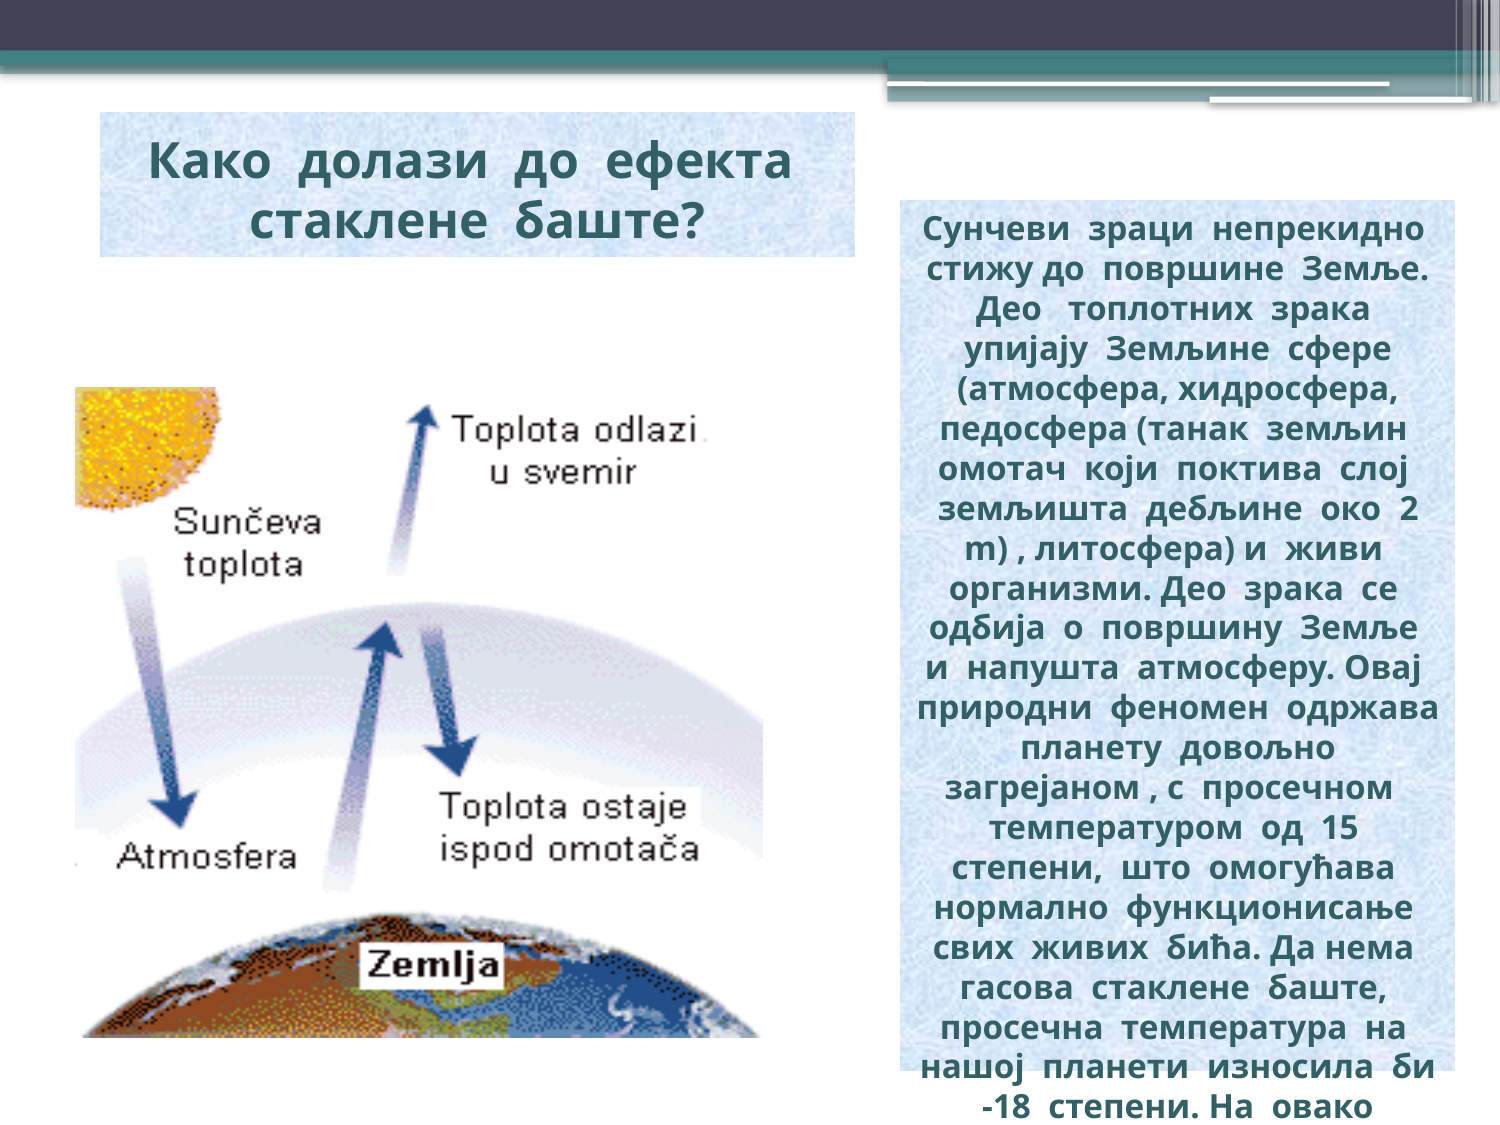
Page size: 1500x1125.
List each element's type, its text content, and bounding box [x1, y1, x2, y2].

list Сунчеви зраци непрекидно стижу до површине Земље. Део топлотних зрака упијају Земљине сфере (атмосфера, хидросфера, педосфера (танак земљин омотач који поктива слој земљишта дебљине око 2 m) , литосфера) и живи организми. Део зрака се одбија о површину Земље и напушта атмосферу. Овај природни феномен одржава планету довољно загрејаном , с просечном температуром од 15 степени, што омогућава нормално функционисање свих живих бића. Да нема гасова стаклене баште, просечна температура на нашој планети износила би -18 степени. На овако ниским температурама не би могао да се одржи живот. [900, 200, 1455, 1071]
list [74, 387, 763, 1038]
title Како долази до ефекта стаклене баште? [99, 112, 855, 257]
